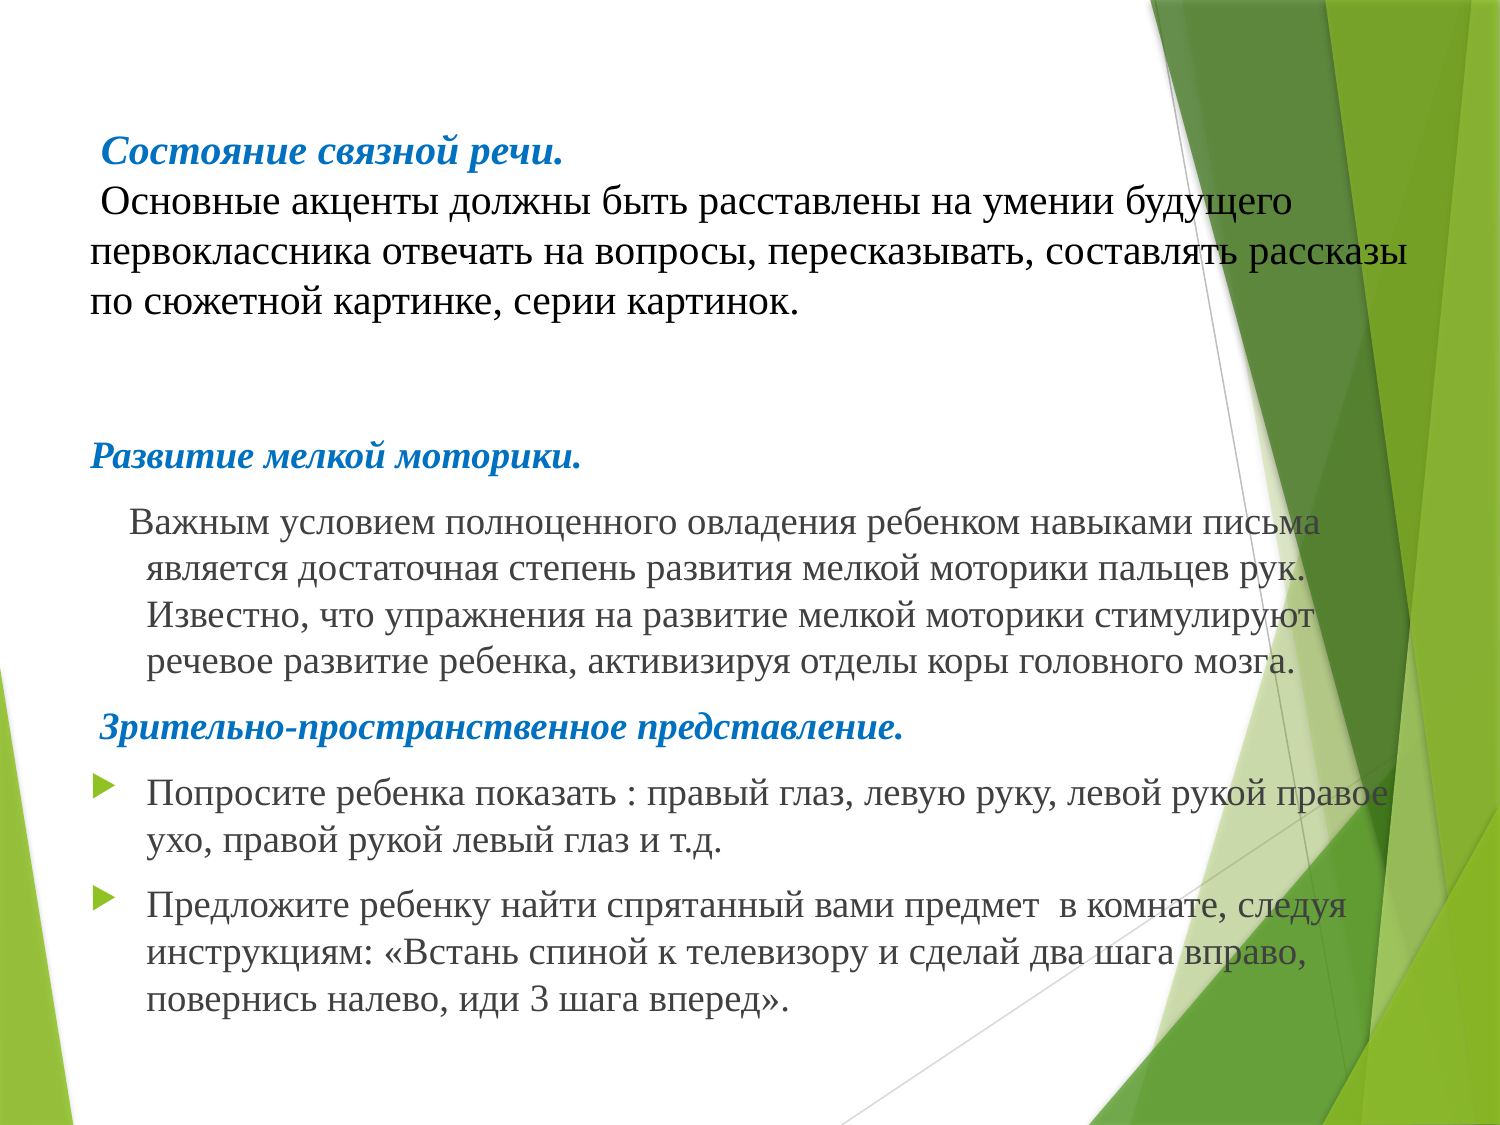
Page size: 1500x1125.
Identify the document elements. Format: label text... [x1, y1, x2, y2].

list Развитие мелкой моторики. Важным условием полноценного овладения ребенком навыками письма является достаточная степень развития мелкой моторики пальцев рук. Известно, что упражнения на развитие мелкой моторики стимулируют речевое развитие ребенка, активизируя отделы коры головного мозга. Зрительно-пространственное представление. Попросите ребенка показать : правый глаз, левую руку, левой рукой правое ухо, правой рукой левый глаз и т.д. Предложите ребенку найти спрятанный вами предмет в комнате, следуя инструкциям: «Встань спиной к телевизору и сделай два шага вправо, повернись налево, иди 3 шага вперед». [75, 421, 1425, 1038]
title Состояние связной речи. Основные акценты должны быть расставлены на умении будущего первоклассника отвечать на вопросы, пересказывать, составлять рассказы по сюжетной картинке, серии картинок. [75, 115, 1425, 421]
